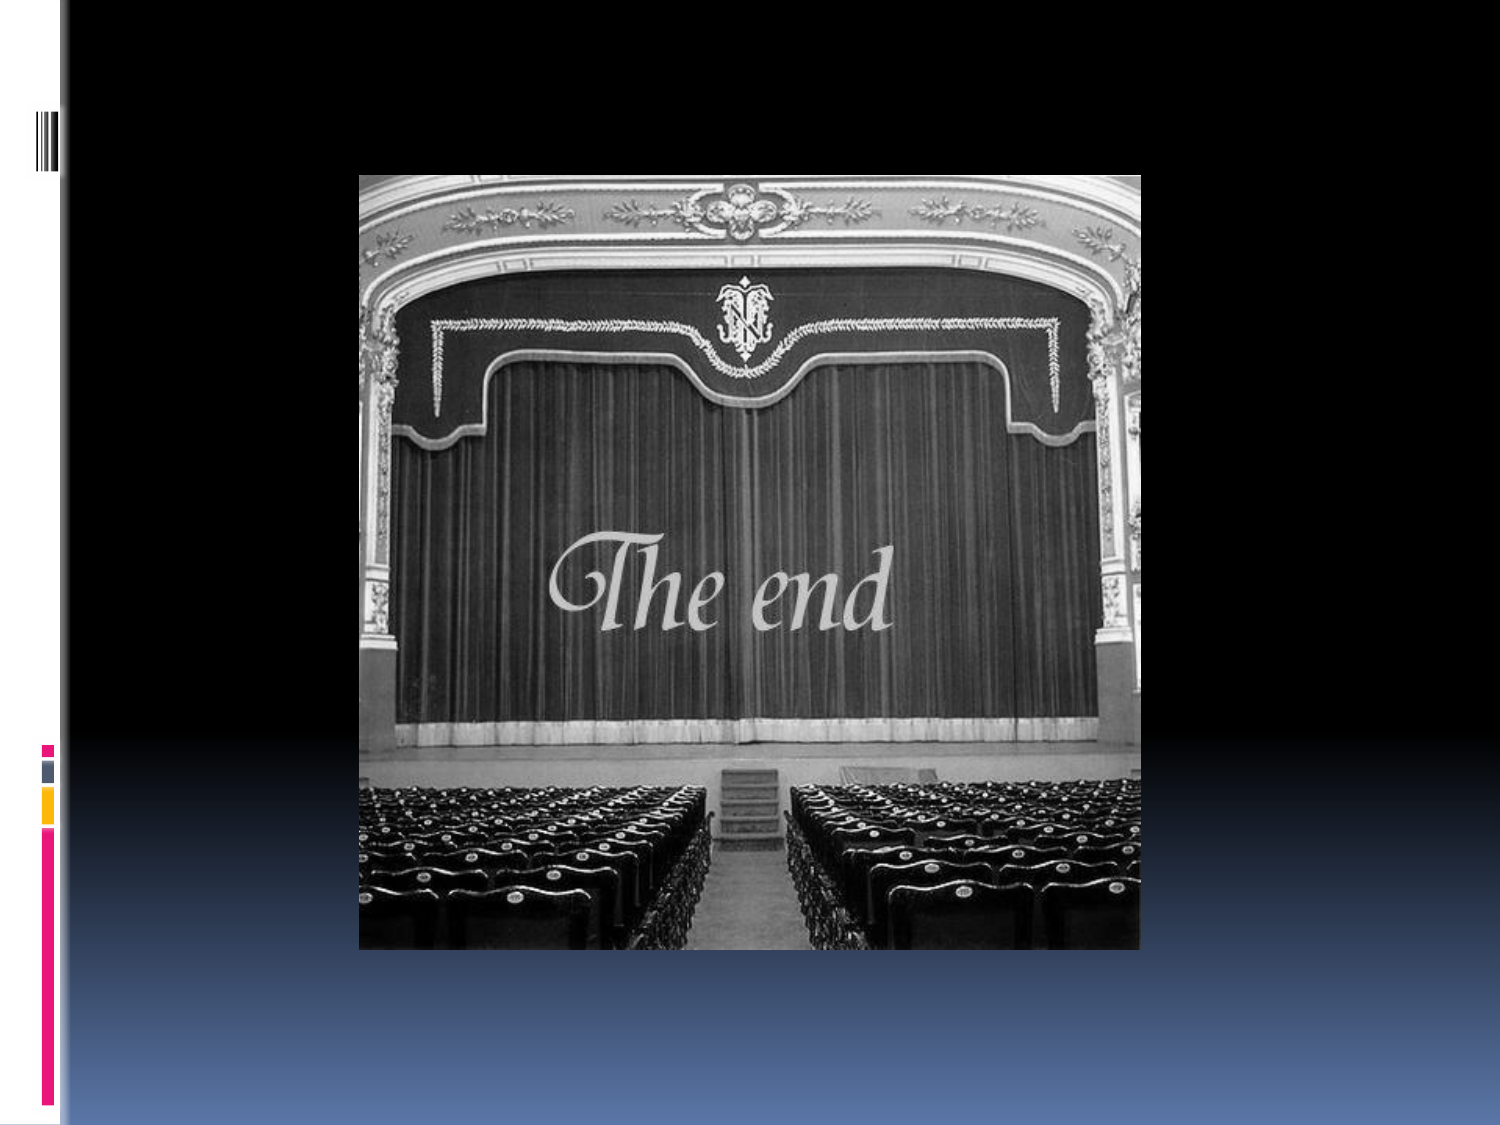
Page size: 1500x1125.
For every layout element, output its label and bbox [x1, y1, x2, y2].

picture [358, 175, 1142, 950]
